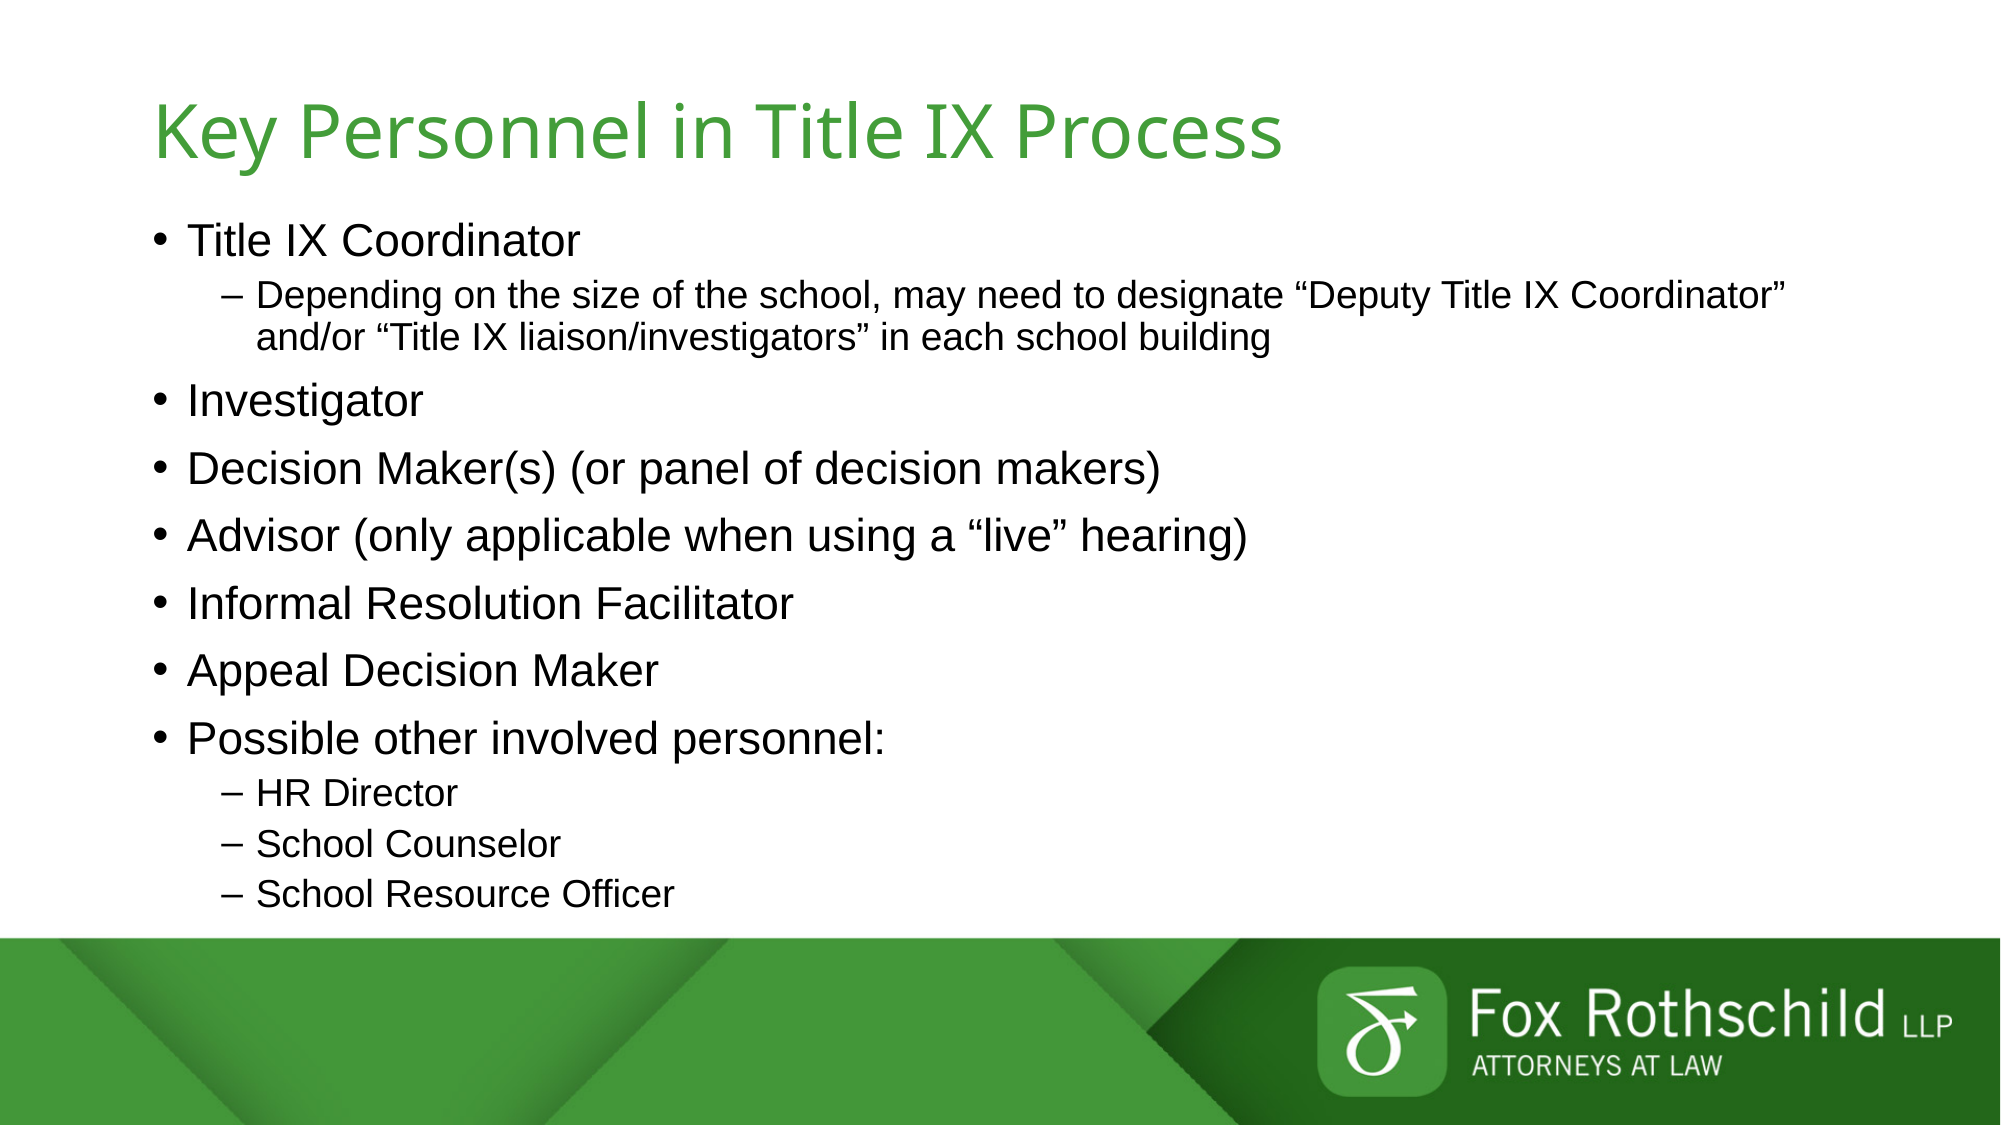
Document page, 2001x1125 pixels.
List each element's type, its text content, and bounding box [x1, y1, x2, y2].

picture [0, 0, 2001, 1125]
title Key Personnel in Title IX Process [137, 59, 1863, 209]
list Title IX Coordinator Depending on the size of the school, may need to designate “Deputy Title IX Coordinator” and/or “Title IX liaison/investigators” in each school building Investigator Decision Maker(s) (or panel of decision makers) Advisor (only applicable when using a “live” hearing) Informal Resolution Facilitator Appeal Decision Maker Possible other involved personnel: HR Director School Counselor School Resource Officer [137, 209, 1863, 932]
